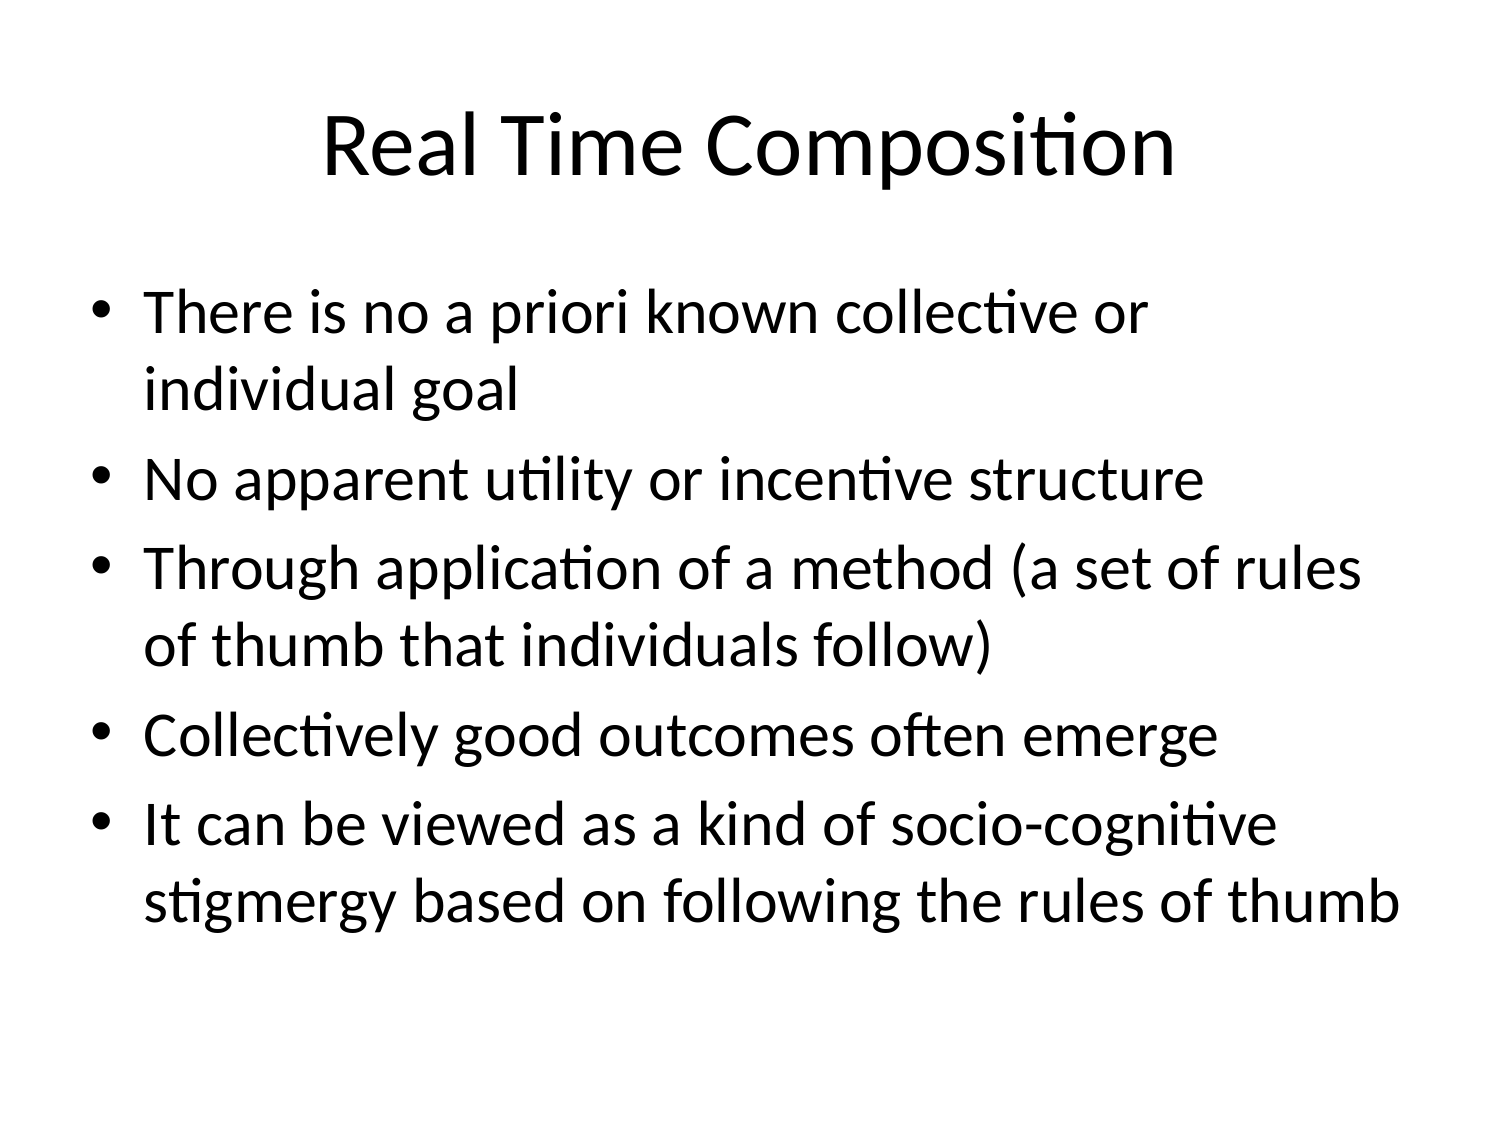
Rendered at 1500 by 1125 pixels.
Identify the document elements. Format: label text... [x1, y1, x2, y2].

title Real Time Composition [75, 45, 1425, 233]
list There is no a priori known collective or individual goal No apparent utility or incentive structure Through application of a method (a set of rules of thumb that individuals follow) Collectively good outcomes often emerge It can be viewed as a kind of socio-cognitive stigmergy based on following the rules of thumb [75, 262, 1425, 1005]
